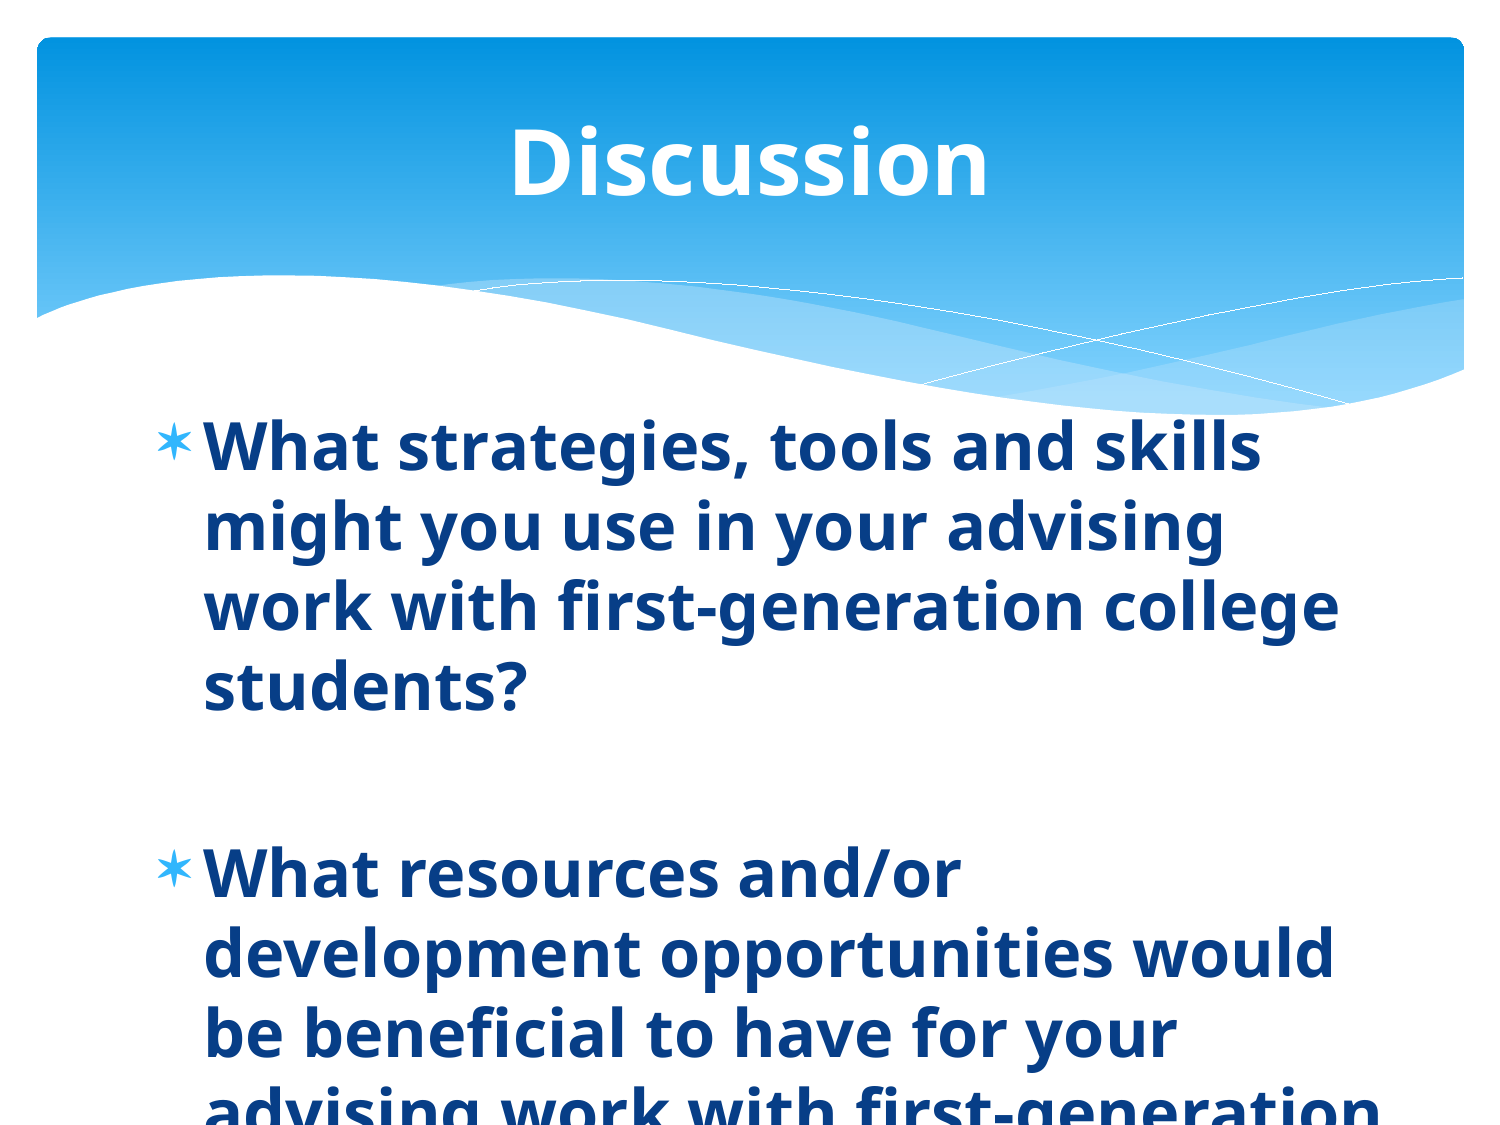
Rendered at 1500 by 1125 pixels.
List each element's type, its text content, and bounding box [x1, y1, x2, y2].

list What strategies, tools and skills might you use in your advising work with first-generation college students? What resources and/or development opportunities would be beneficial to have for your advising work with first-generation college students? [143, 396, 1413, 963]
title Discussion [75, 55, 1425, 261]
